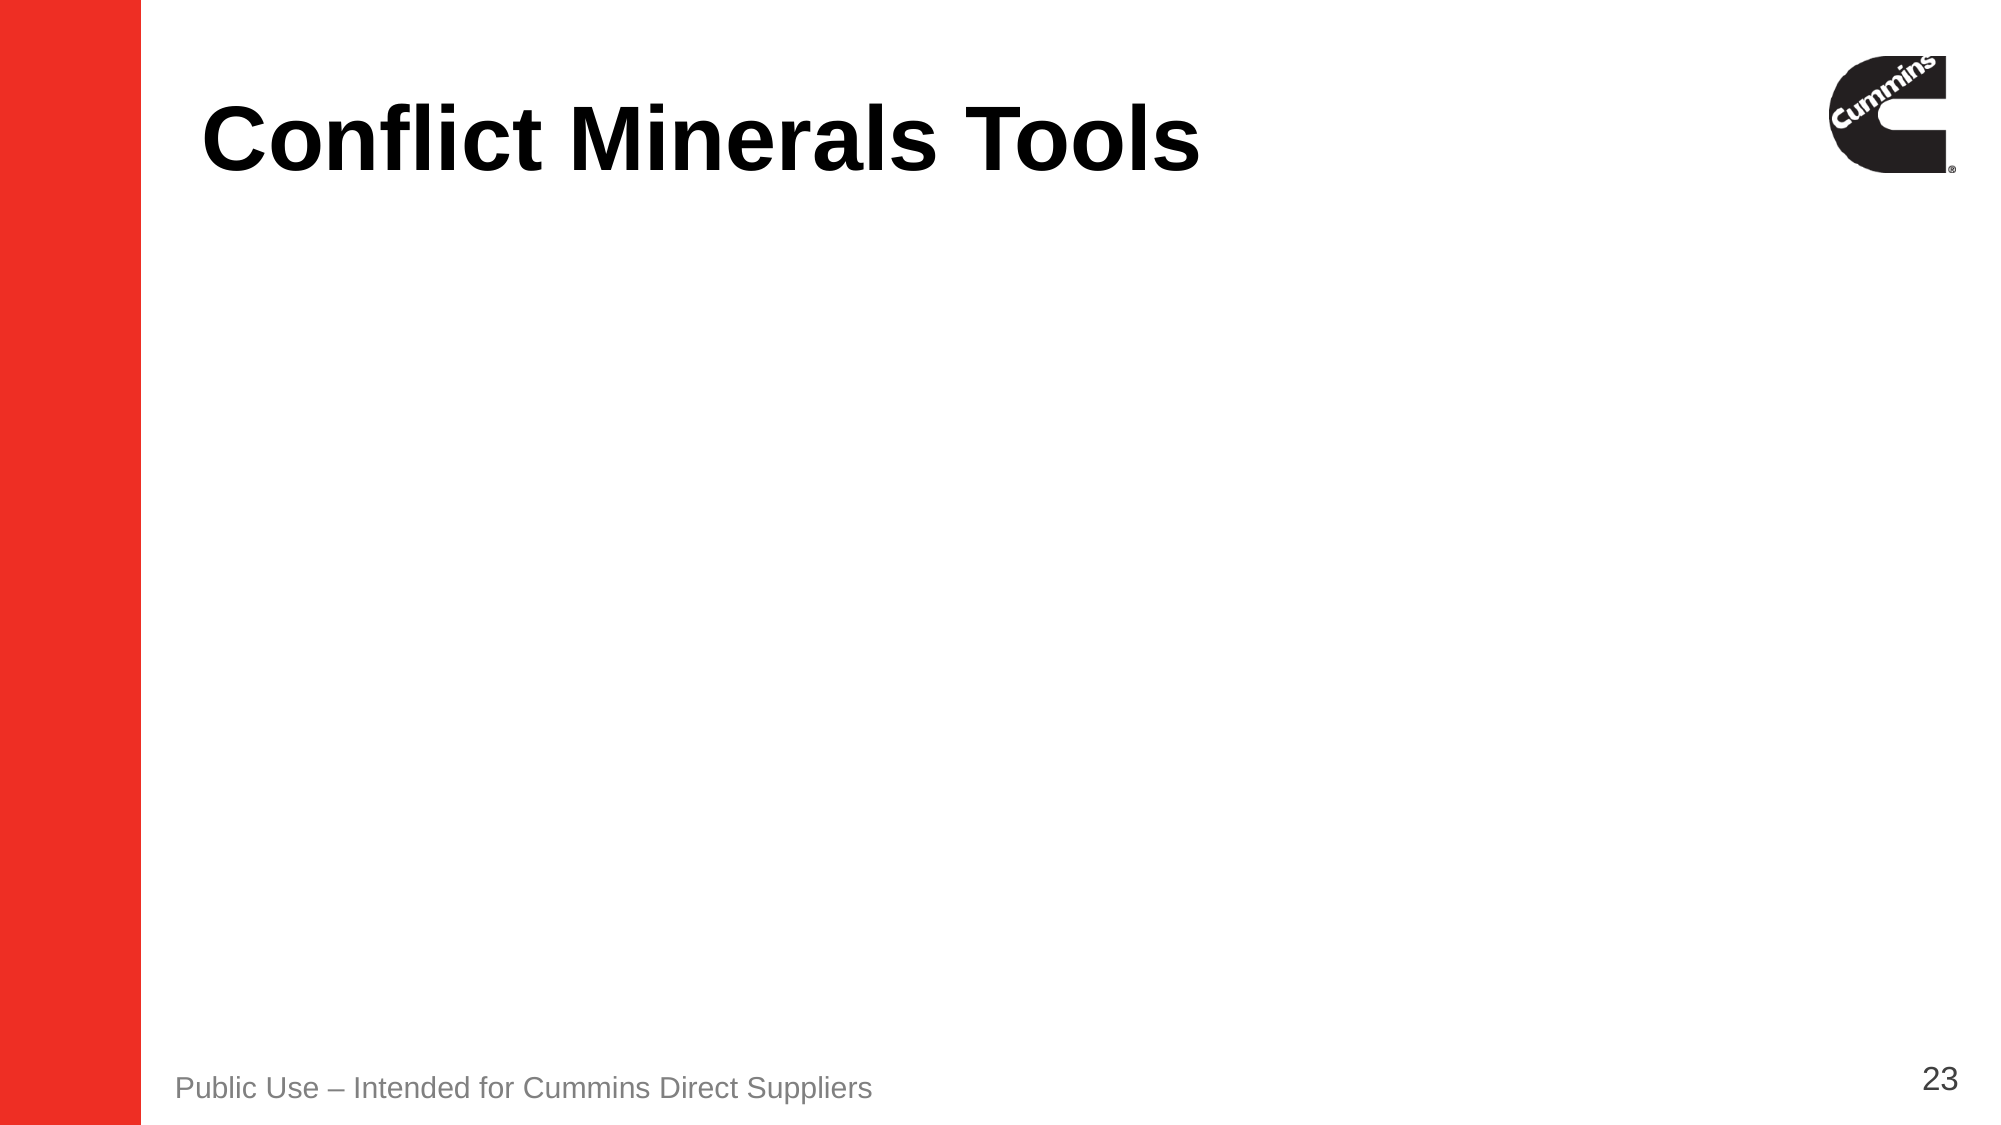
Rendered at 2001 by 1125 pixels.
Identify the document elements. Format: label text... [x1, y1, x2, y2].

title Conflict Minerals Tools [201, 22, 1841, 257]
text_box Public Use – Intended for Cummins Direct Suppliers [159, 1060, 1283, 1121]
slide_number 23 [1852, 1045, 1974, 1105]
picture [1841, 53, 1958, 175]
